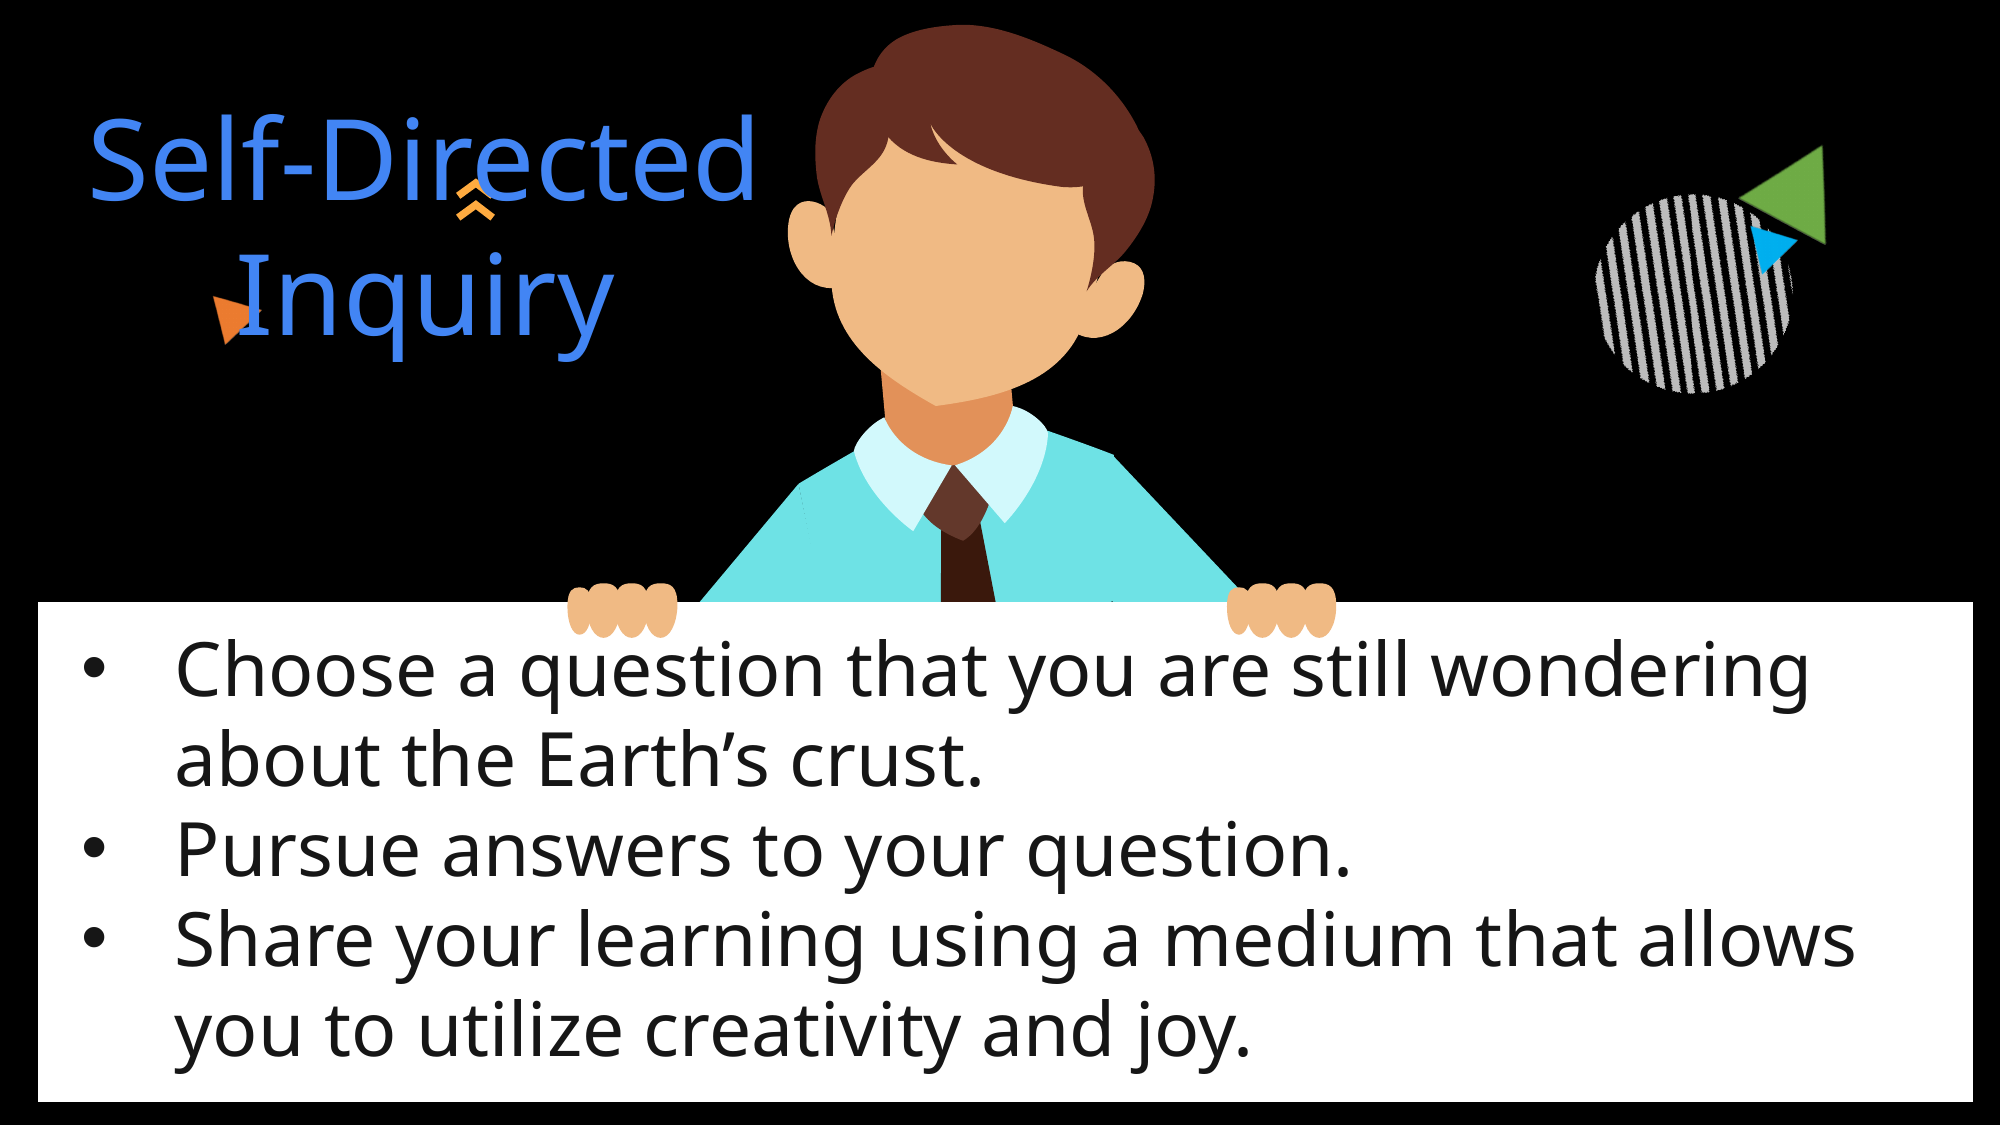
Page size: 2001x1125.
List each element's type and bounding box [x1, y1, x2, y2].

text_box [37, 24, 1974, 1103]
